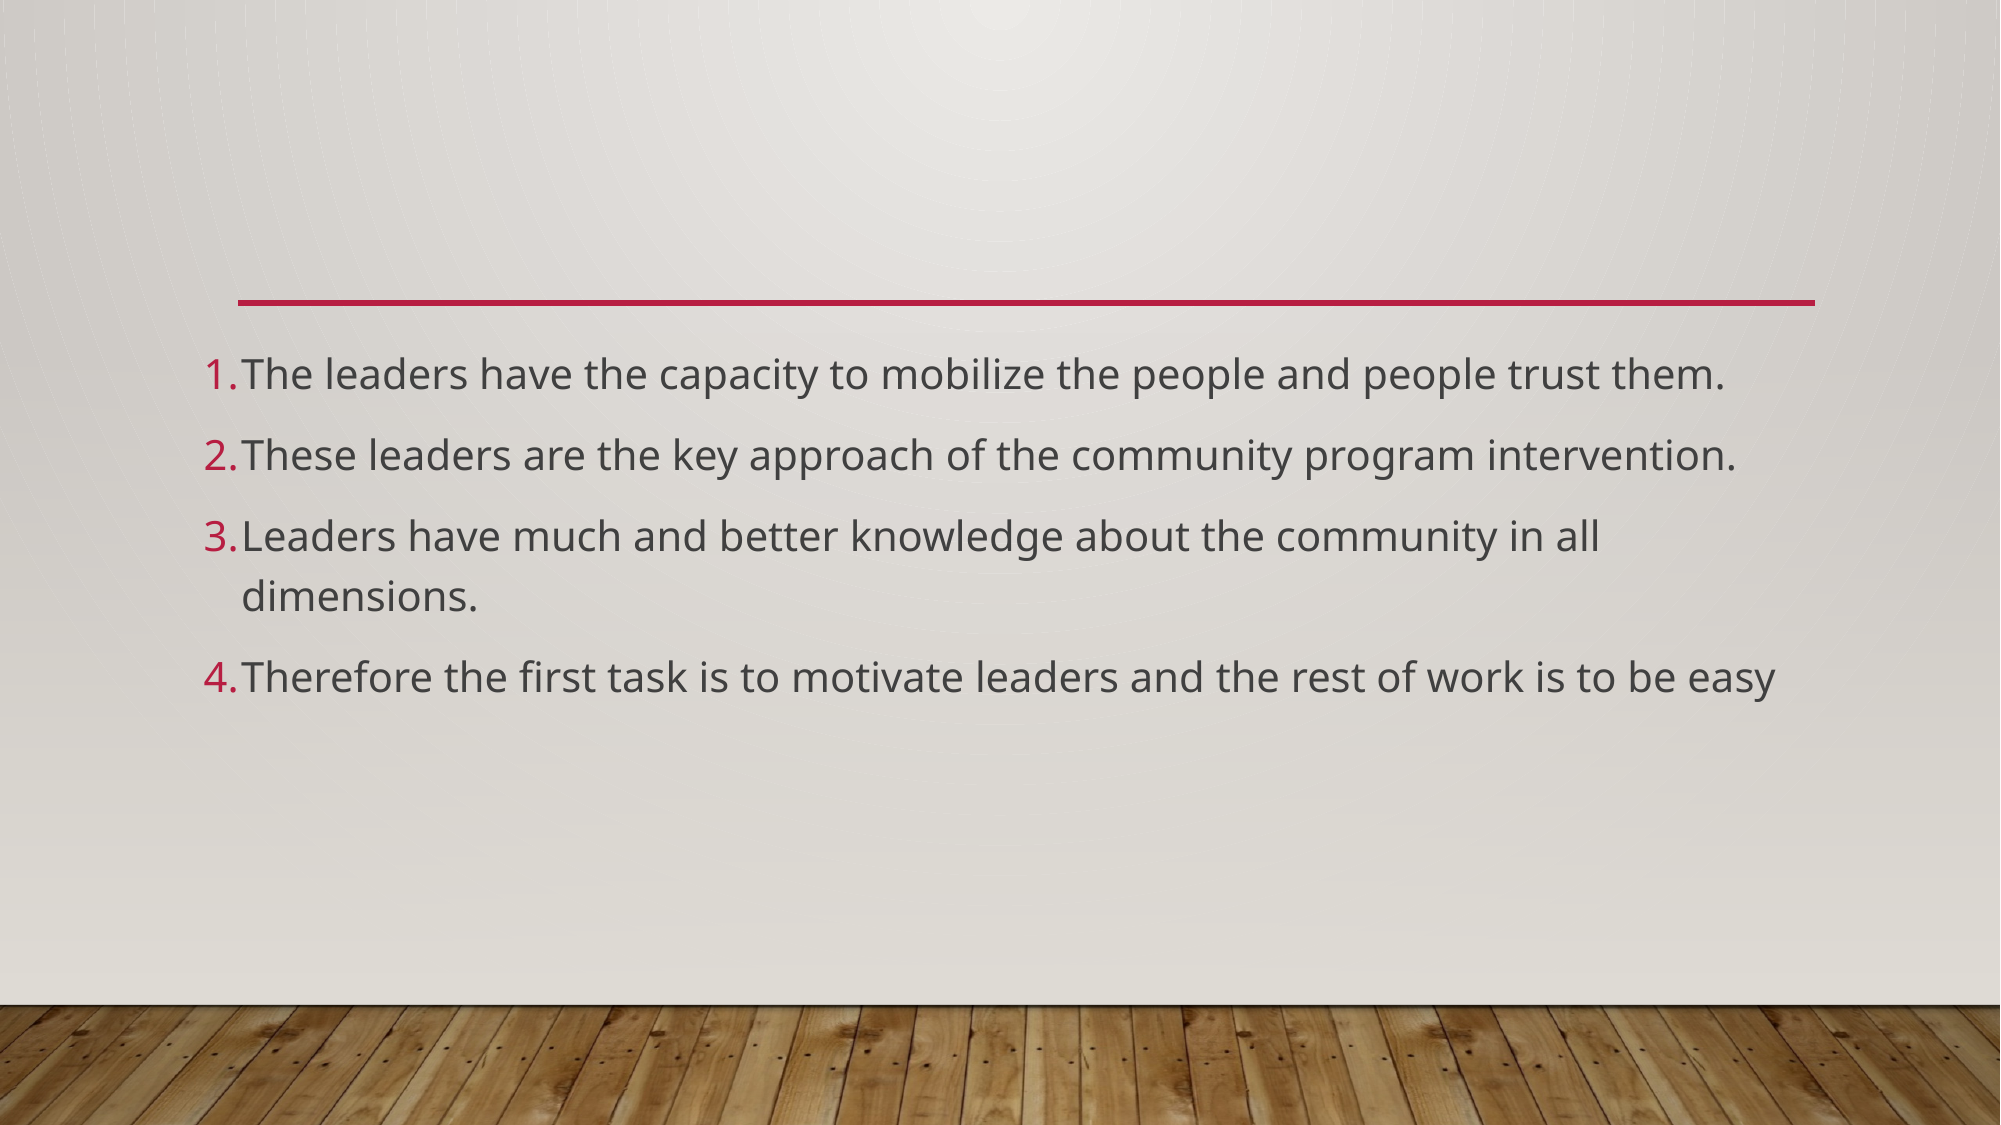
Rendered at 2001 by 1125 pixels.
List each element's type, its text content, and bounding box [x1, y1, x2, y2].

picture [0, 1005, 2000, 1125]
list The leaders have the capacity to mobilize the people and people trust them. These leaders are the key approach of the community program intervention. Leaders have much and better knowledge about the community in all dimensions. Therefore the first task is to motivate leaders and the rest of work is to be easy [188, 330, 1814, 973]
